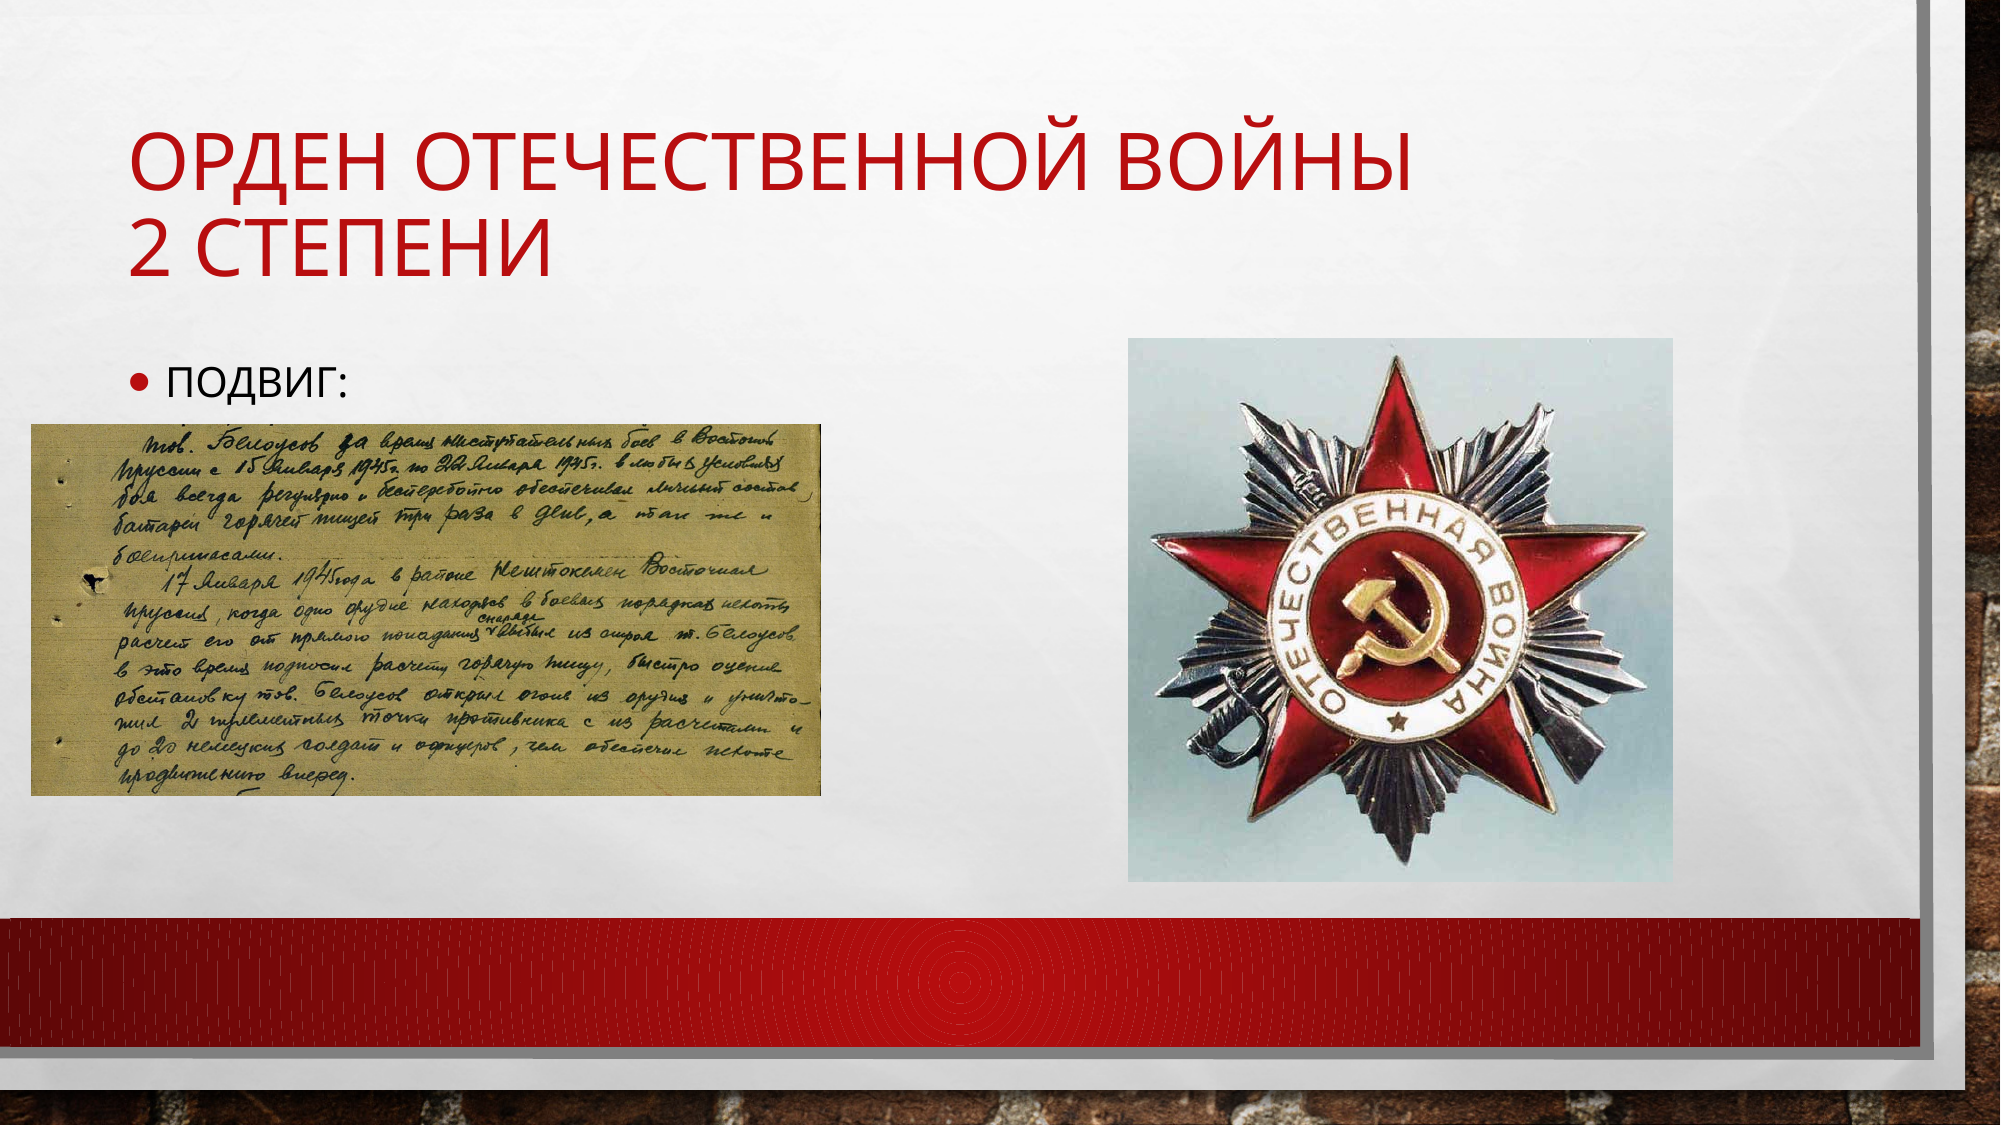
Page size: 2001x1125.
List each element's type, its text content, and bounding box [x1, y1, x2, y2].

picture [31, 424, 821, 796]
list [1128, 338, 1673, 883]
title Орден отечественной войны 2 степени [112, 112, 1818, 303]
list Подвиг: [112, 338, 948, 882]
picture [0, 0, 2000, 1125]
